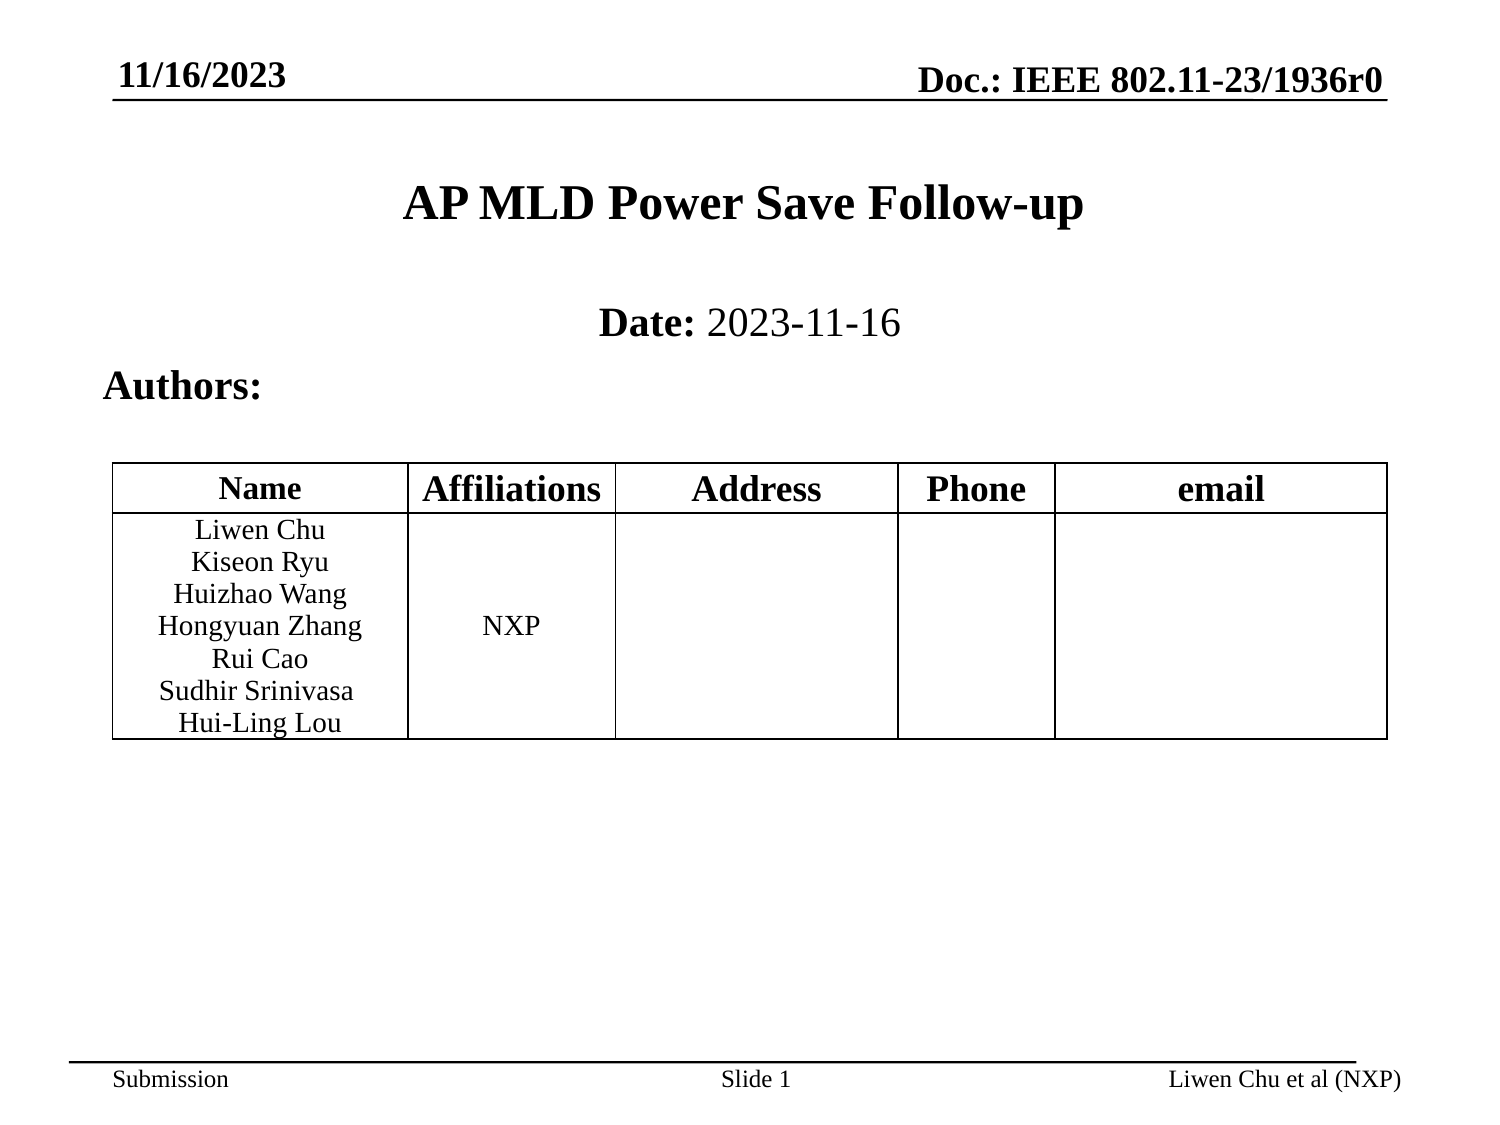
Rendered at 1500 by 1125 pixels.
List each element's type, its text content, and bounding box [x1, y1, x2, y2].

table_cell [616, 514, 897, 738]
table_cell [1056, 514, 1386, 738]
text_box Authors: [87, 349, 325, 413]
table_header Address [616, 464, 897, 512]
title AP MLD Power Save Follow-up [62, 112, 1426, 288]
table_header Phone [899, 464, 1054, 512]
slide_number Slide 1 [712, 1061, 800, 1093]
table_cell Liwen Chu Kiseon Ryu Huizhao Wang Hongyuan Zhang Rui Cao Sudhir Srinivasa Hui-Ling Lou [113, 514, 407, 738]
table_cell NXP [409, 514, 615, 738]
list Date: 2023-11-16 [112, 287, 1388, 351]
footer Liwen Chu et al (NXP) [1165, 1061, 1402, 1093]
table_header Affiliations [409, 464, 615, 512]
table_cell [899, 514, 1054, 738]
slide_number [117, 49, 289, 96]
table_header Name [113, 464, 407, 512]
table_header email [1056, 464, 1386, 512]
